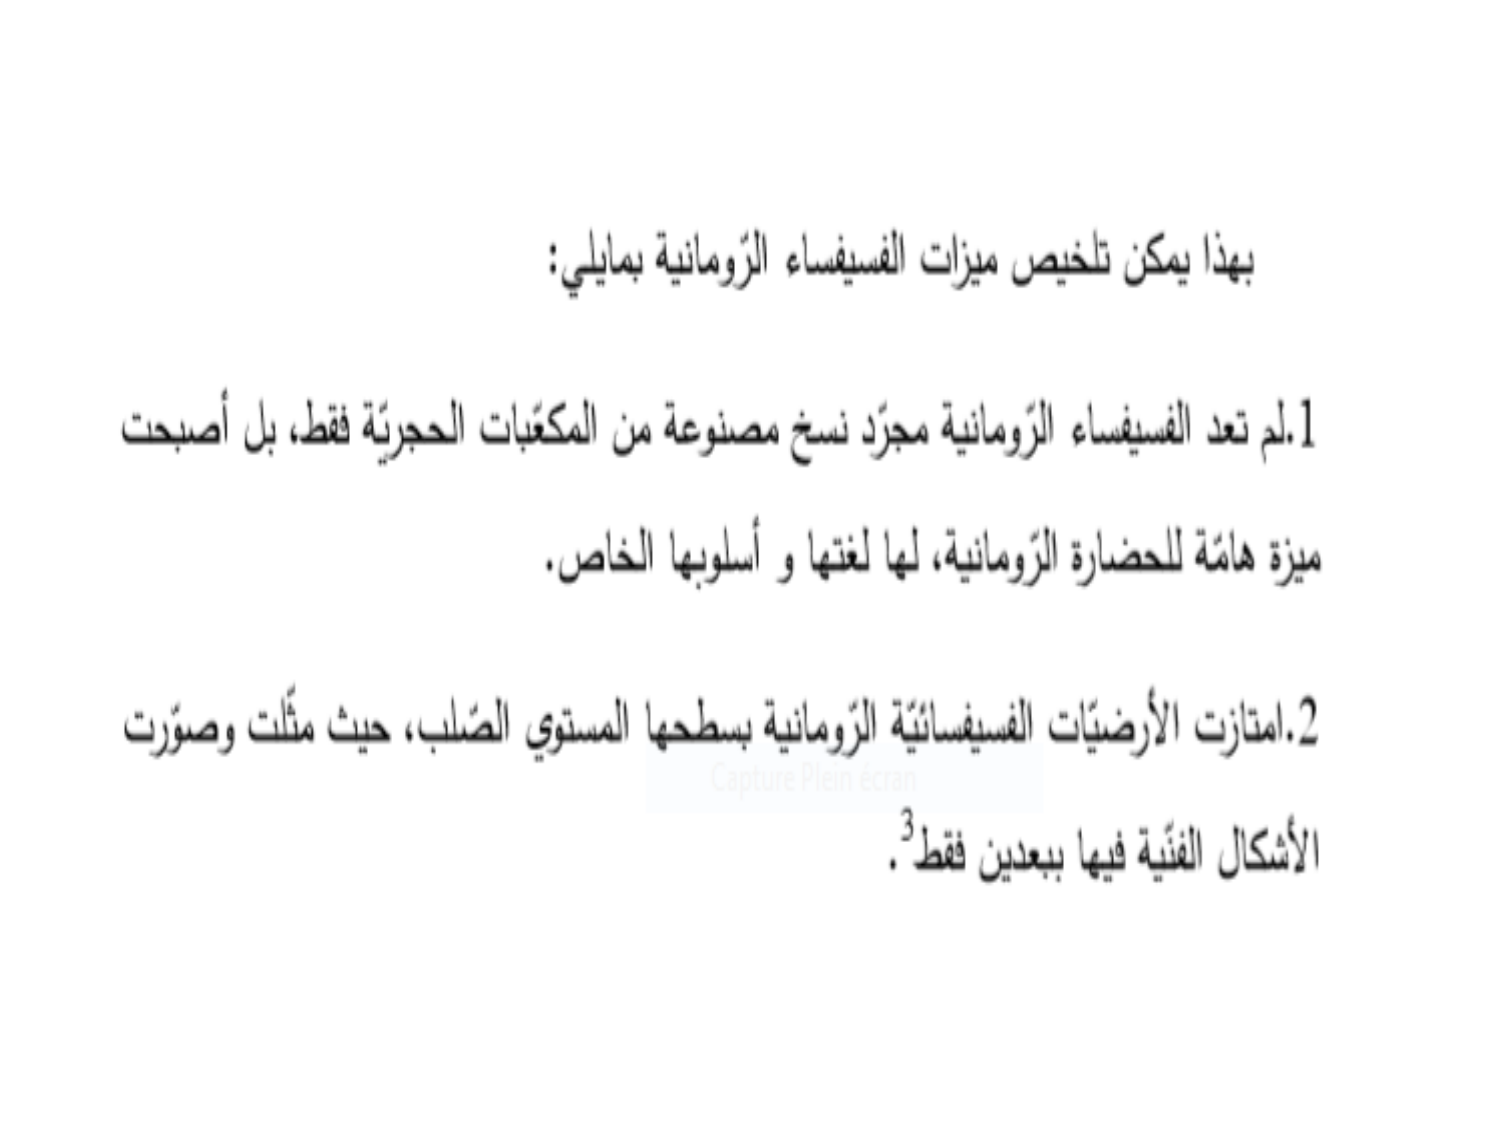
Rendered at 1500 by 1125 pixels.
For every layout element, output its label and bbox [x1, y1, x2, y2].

picture [64, 125, 1407, 1071]
